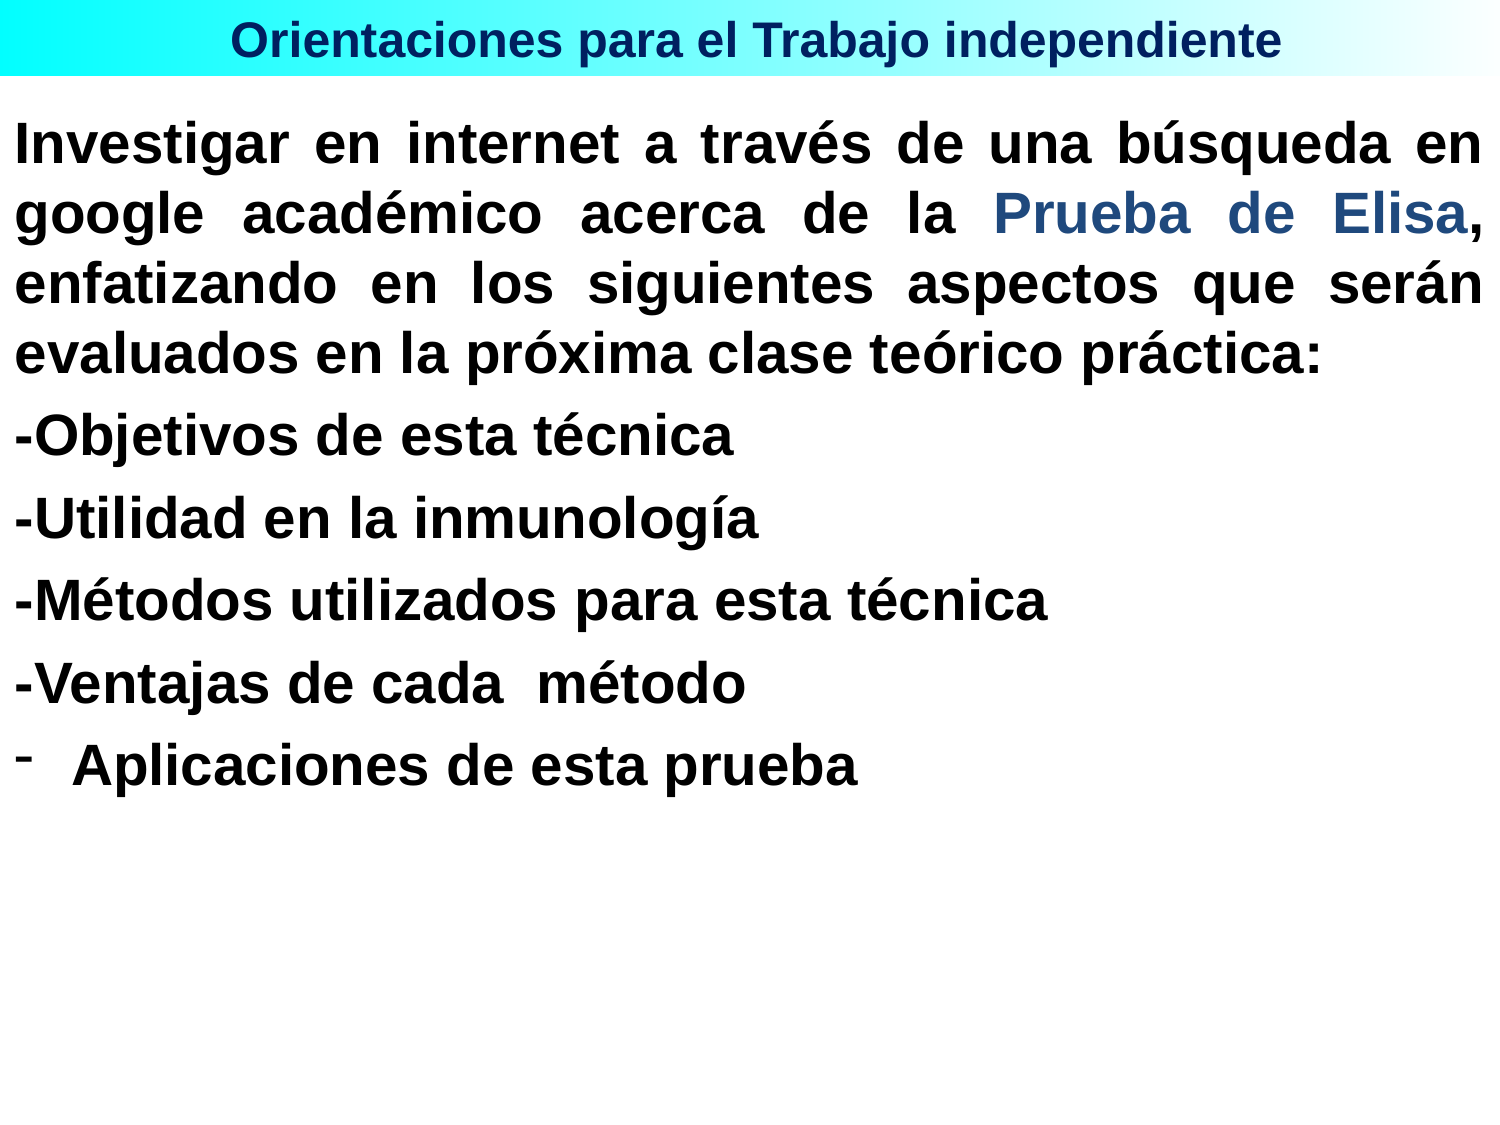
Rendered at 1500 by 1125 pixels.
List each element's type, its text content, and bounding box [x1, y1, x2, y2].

text_box Investigar en internet a través de una búsqueda en google académico acerca de la Prueba de Elisa, enfatizando en los siguientes aspectos que serán evaluados en la próxima clase teórico práctica: -Objetivos de esta técnica -Utilidad en la inmunología -Métodos utilizados para esta técnica -Ventajas de cada método Aplicaciones de esta prueba [0, 97, 1500, 1095]
text_box Orientaciones para el Trabajo independiente [0, 0, 1500, 76]
